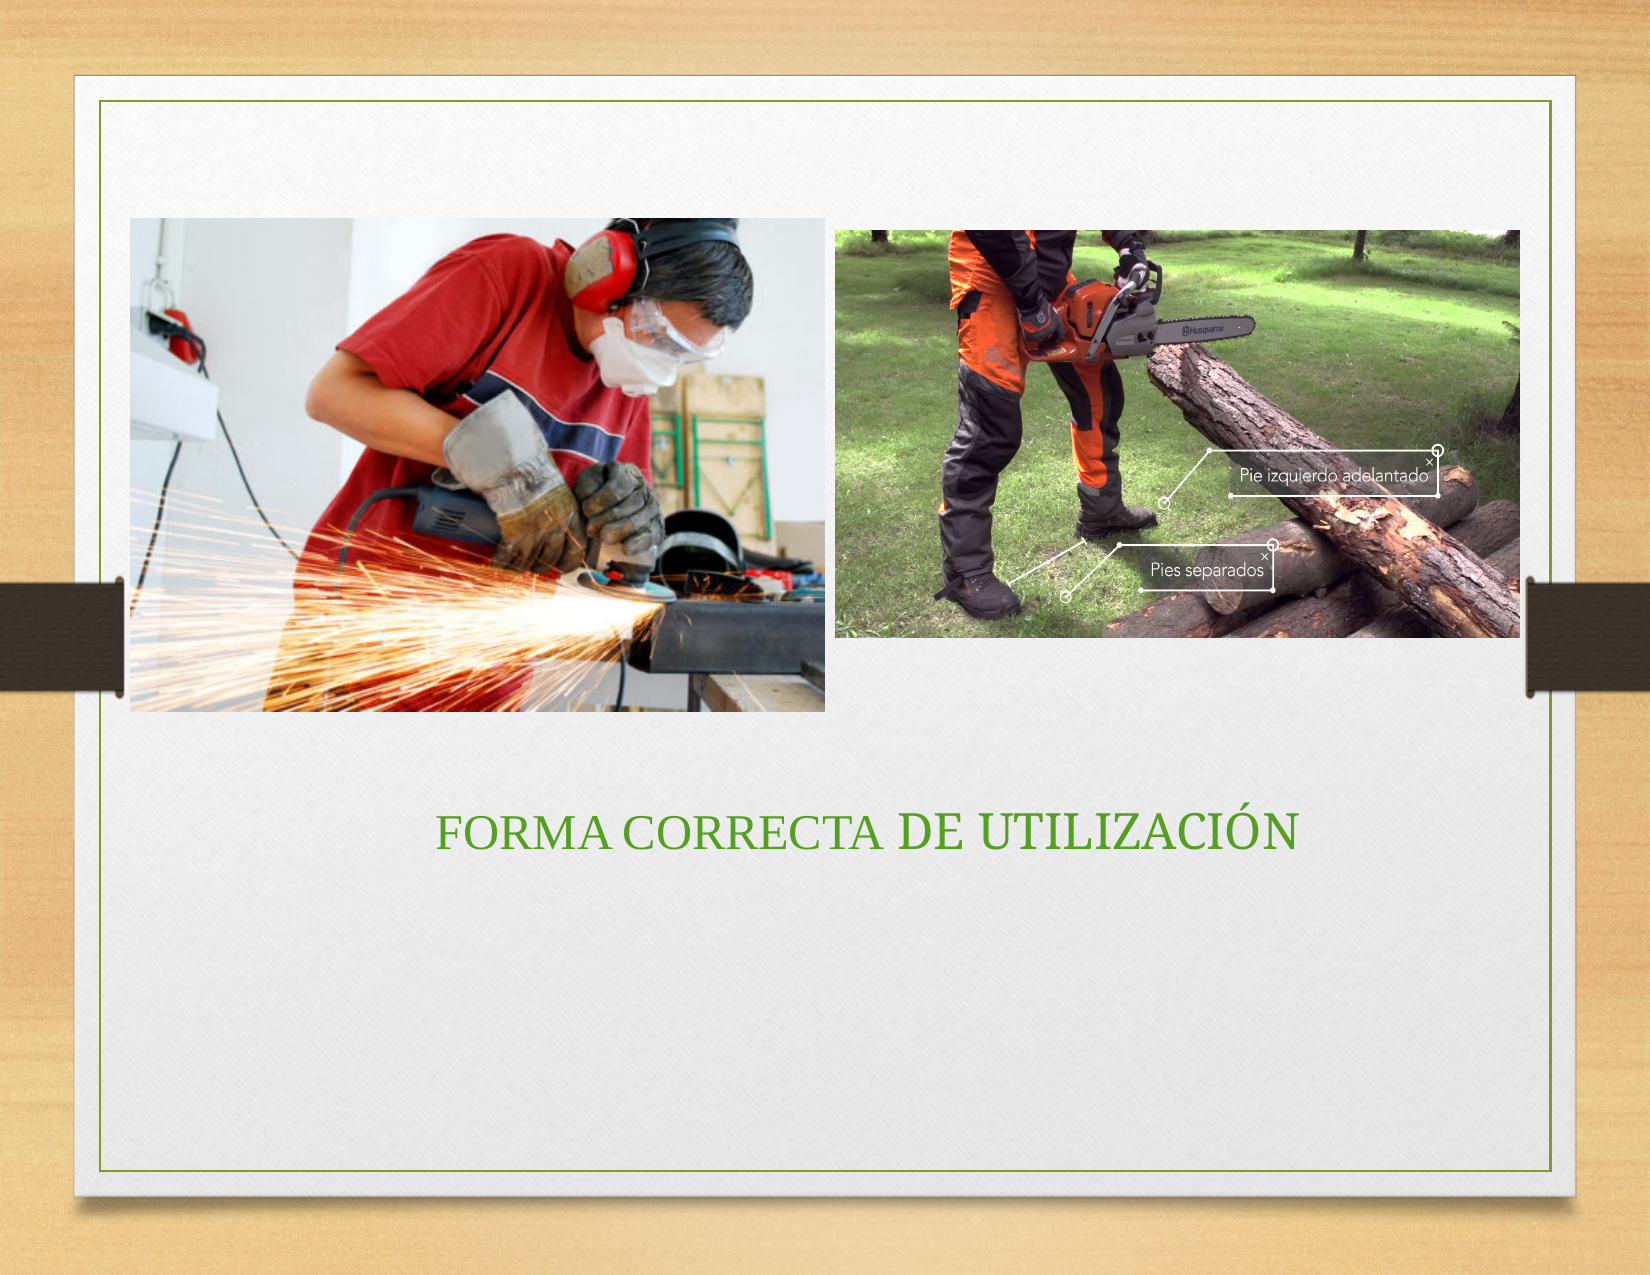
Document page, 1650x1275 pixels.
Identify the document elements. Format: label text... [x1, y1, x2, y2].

title FORMA CORRECTA DE UTILIZACIÓN [320, 761, 1414, 896]
picture [0, 0, 1650, 1275]
